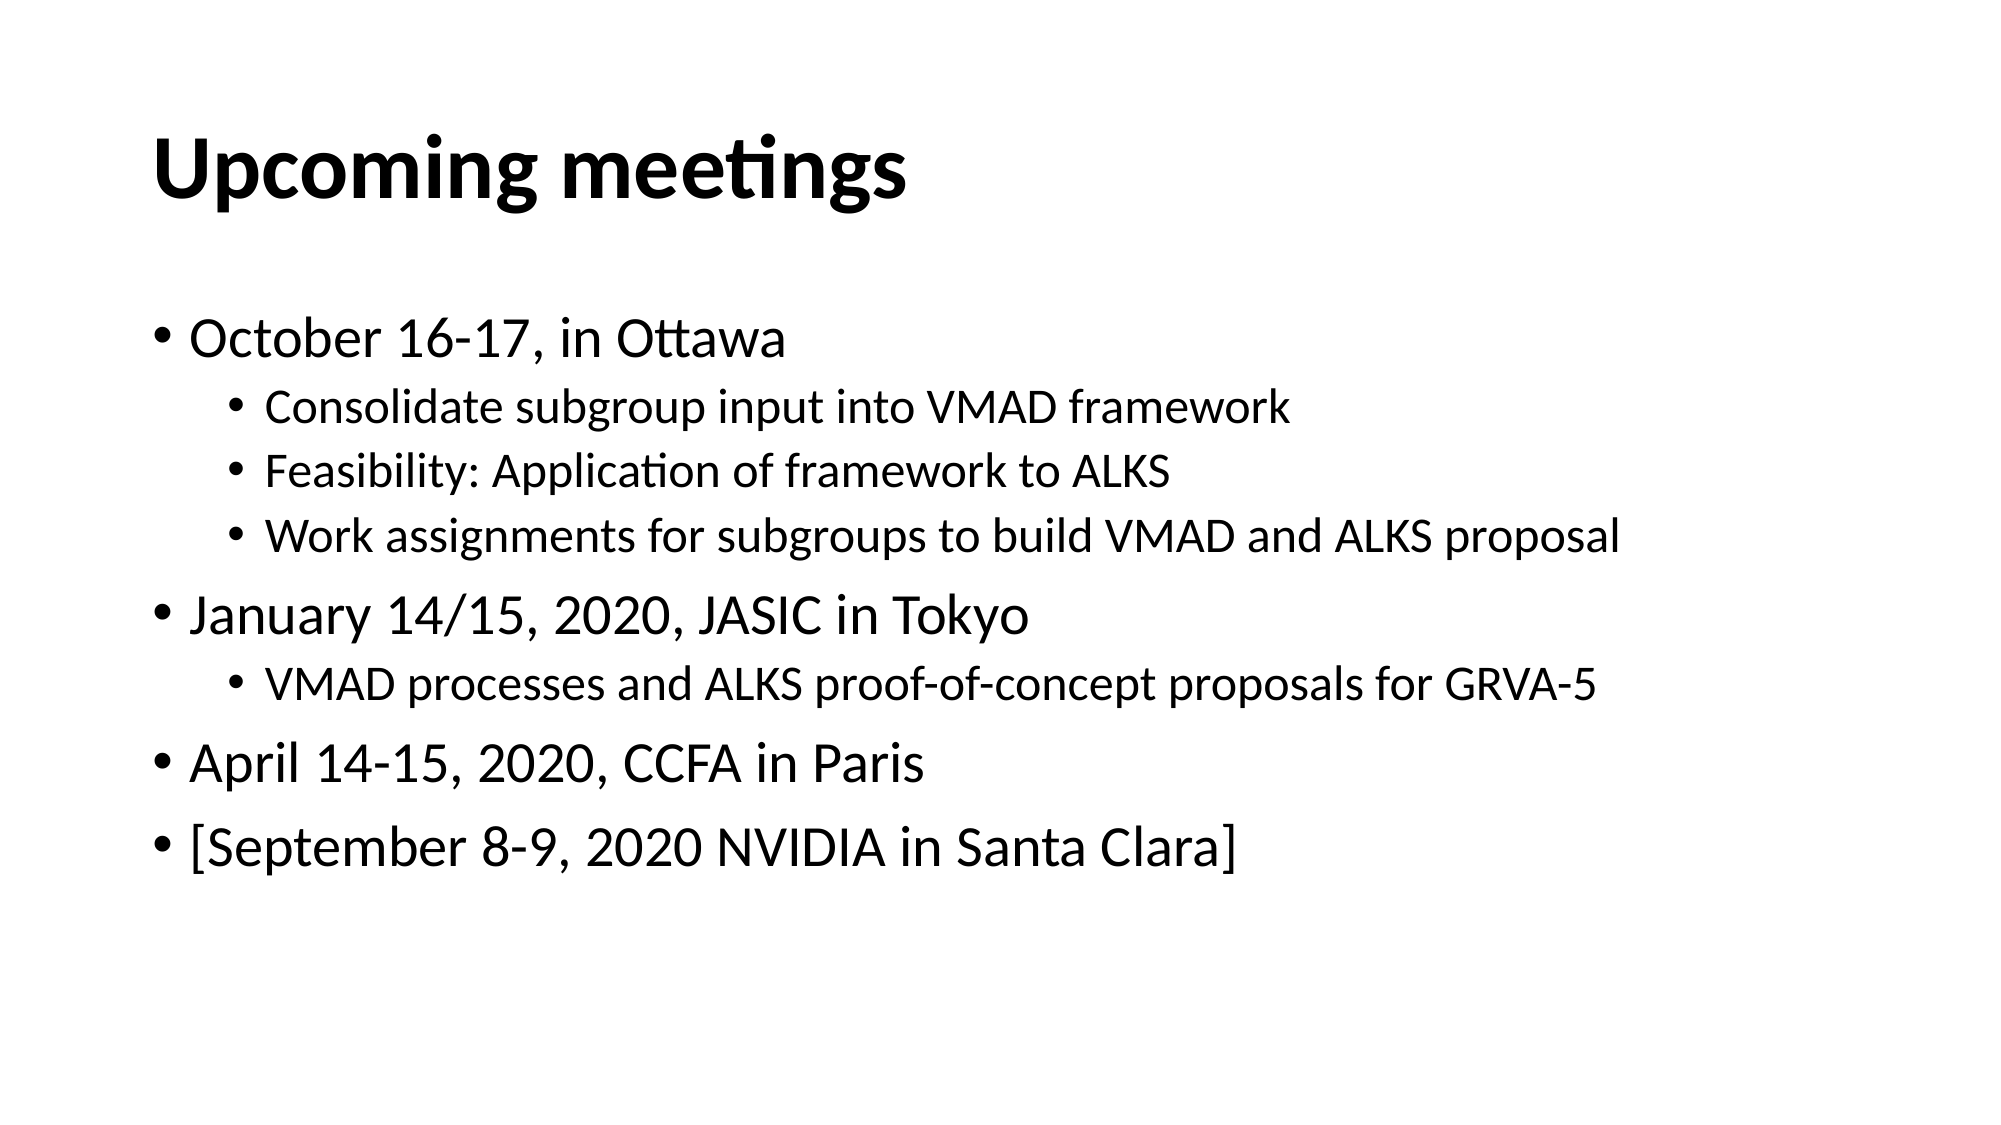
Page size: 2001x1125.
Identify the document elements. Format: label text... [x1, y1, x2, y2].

list October 16-17, in Ottawa Consolidate subgroup input into VMAD framework Feasibility: Application of framework to ALKS Work assignments for subgroups to build VMAD and ALKS proposal January 14/15, 2020, JASIC in Tokyo VMAD processes and ALKS proof-of-concept proposals for GRVA-5 April 14-15, 2020, CCFA in Paris [September 8-9, 2020 NVIDIA in Santa Clara] [137, 299, 1863, 1014]
title Upcoming meetings [137, 59, 1863, 278]
